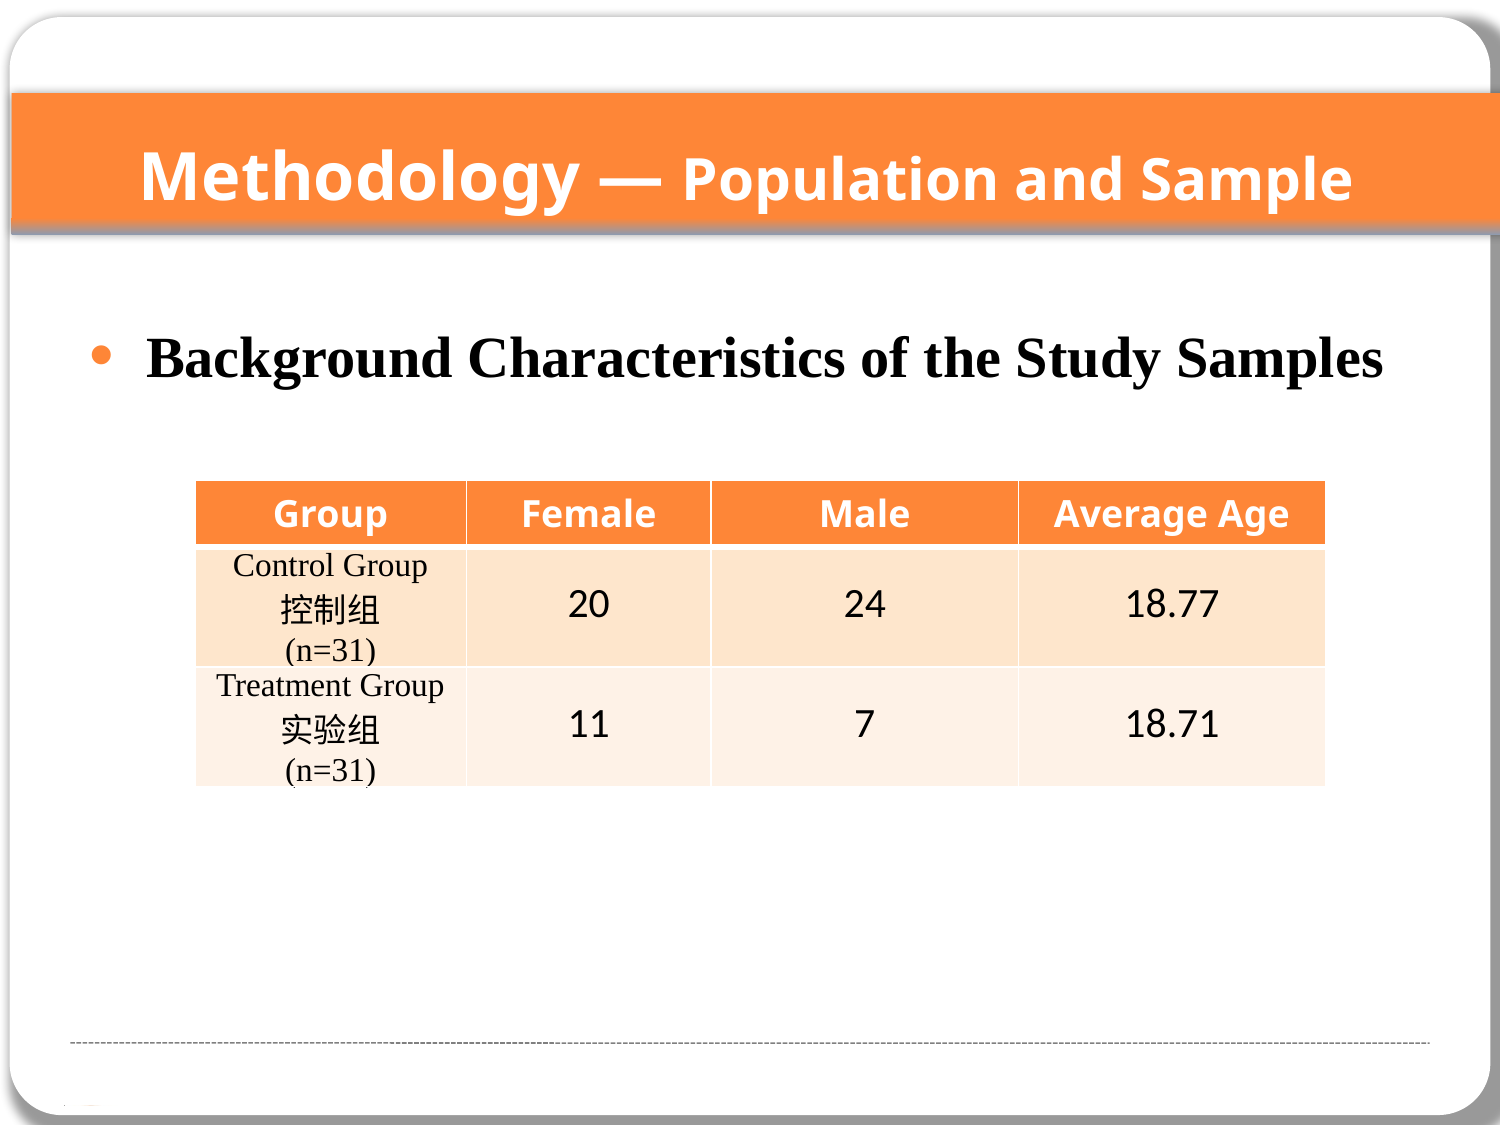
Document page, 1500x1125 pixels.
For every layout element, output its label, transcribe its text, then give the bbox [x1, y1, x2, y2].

table_cell 18.77 [1019, 550, 1325, 666]
text_box [10, 92, 1500, 236]
table_header Average Age [1019, 481, 1325, 544]
table_header Female [467, 481, 710, 544]
table_cell 11 [467, 668, 710, 786]
text_box Methodology — Population and Sample [72, 126, 1369, 222]
table_cell 7 [712, 668, 1018, 786]
table_cell 18.71 [1019, 668, 1325, 786]
table_header Group [196, 481, 466, 544]
table_cell Control Group 控制组 (n=31) [196, 550, 466, 666]
table_cell 24 [712, 550, 1018, 666]
table_cell 20 [467, 550, 710, 666]
text_box Background Characteristics of the Study Samples [74, 148, 1500, 1024]
table_cell Treatment Group 实验组 (n=31) [196, 668, 466, 786]
table_header Male [712, 481, 1018, 544]
